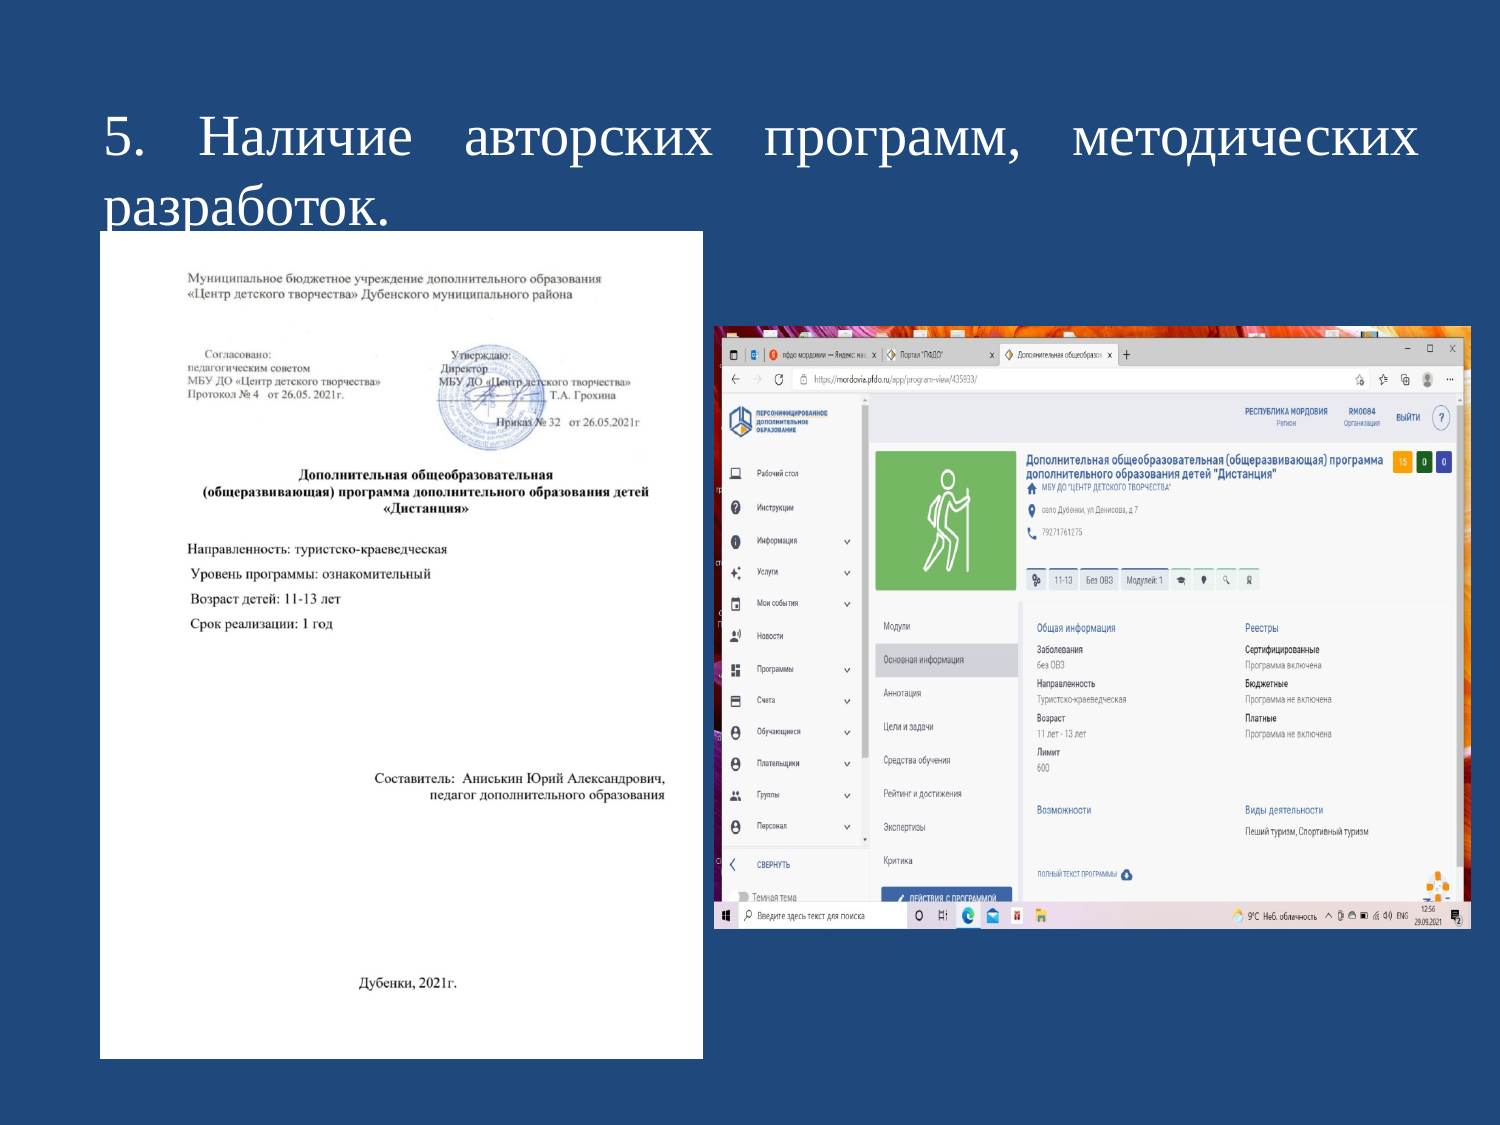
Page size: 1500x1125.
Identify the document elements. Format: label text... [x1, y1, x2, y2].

picture [714, 326, 1471, 929]
text_box 5. Наличие авторских программ, методических разработок. [88, 89, 1436, 245]
picture [100, 231, 703, 1059]
